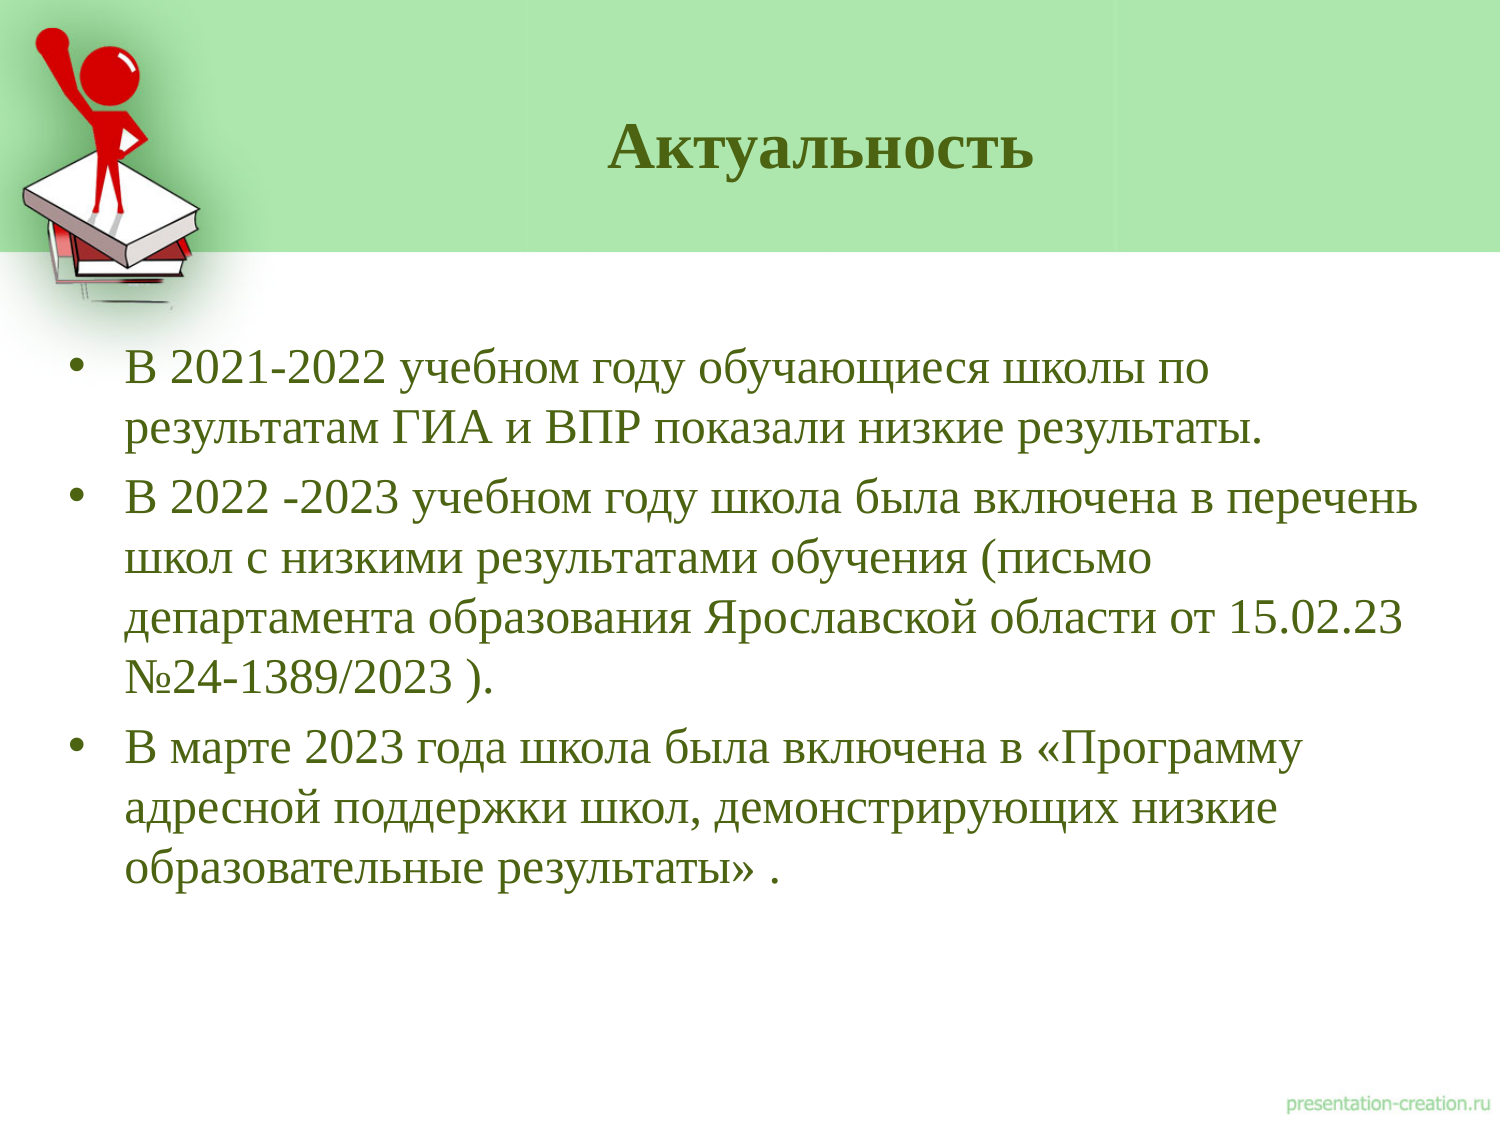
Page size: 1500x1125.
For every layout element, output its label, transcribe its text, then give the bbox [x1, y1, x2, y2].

title Актуальность [218, 20, 1447, 244]
list В 2021-2022 учебном году обучающиеся школы по результатам ГИА и ВПР показали низкие результаты. В 2022 -2023 учебном году школа была включена в перечень школ с низкими результатами обучения (письмо департамента образования Ярославской области от 15.02.23 №24-1389/2023 ). В марте 2023 года школа была включена в «Программу адресной поддержки школ, демонстрирующих низкие образовательные результаты» . [53, 326, 1447, 1035]
picture [0, 0, 1500, 1125]
